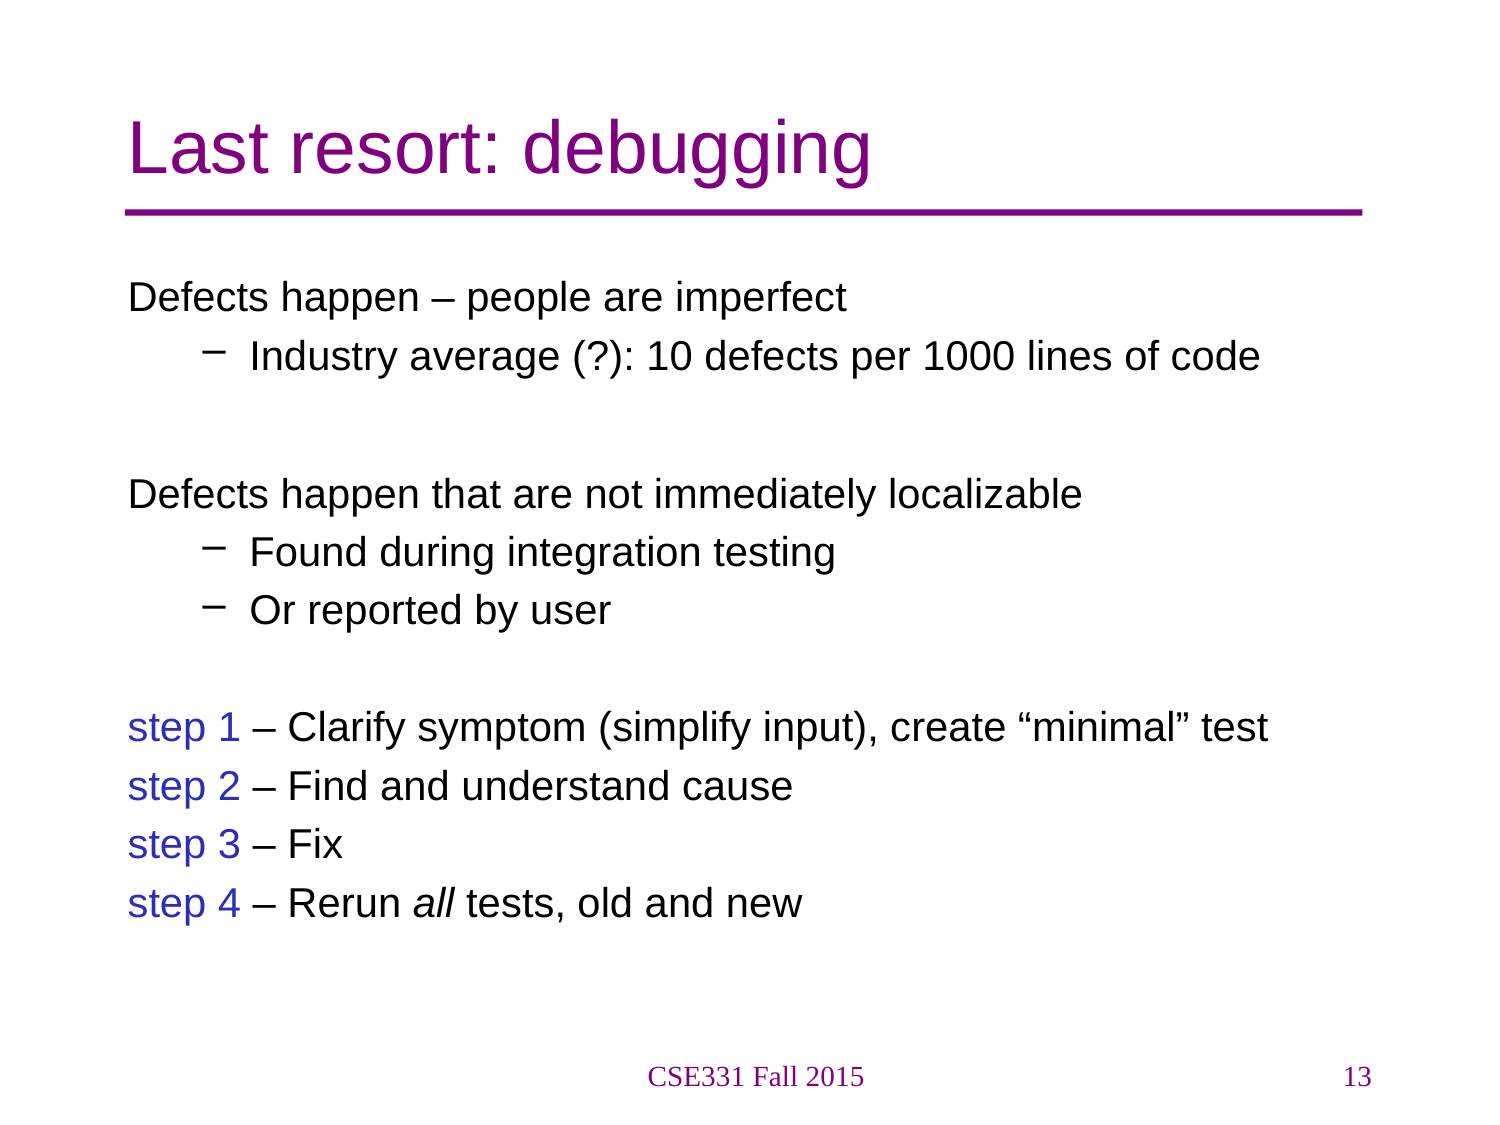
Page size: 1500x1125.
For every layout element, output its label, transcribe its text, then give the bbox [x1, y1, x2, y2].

title Last resort: debugging [112, 50, 1388, 238]
footer CSE331 Fall 2015 [474, 1049, 1038, 1125]
list Defects happen – people are imperfect Industry average (?): 10 defects per 1000 lines of code Defects happen that are not immediately localizable Found during integration testing Or reported by user step 1 – Clarify symptom (simplify input), create “minimal” test step 2 – Find and understand cause step 3 – Fix step 4 – Rerun all tests, old and new [112, 262, 1388, 1075]
slide_number 13 [1074, 1049, 1388, 1125]
